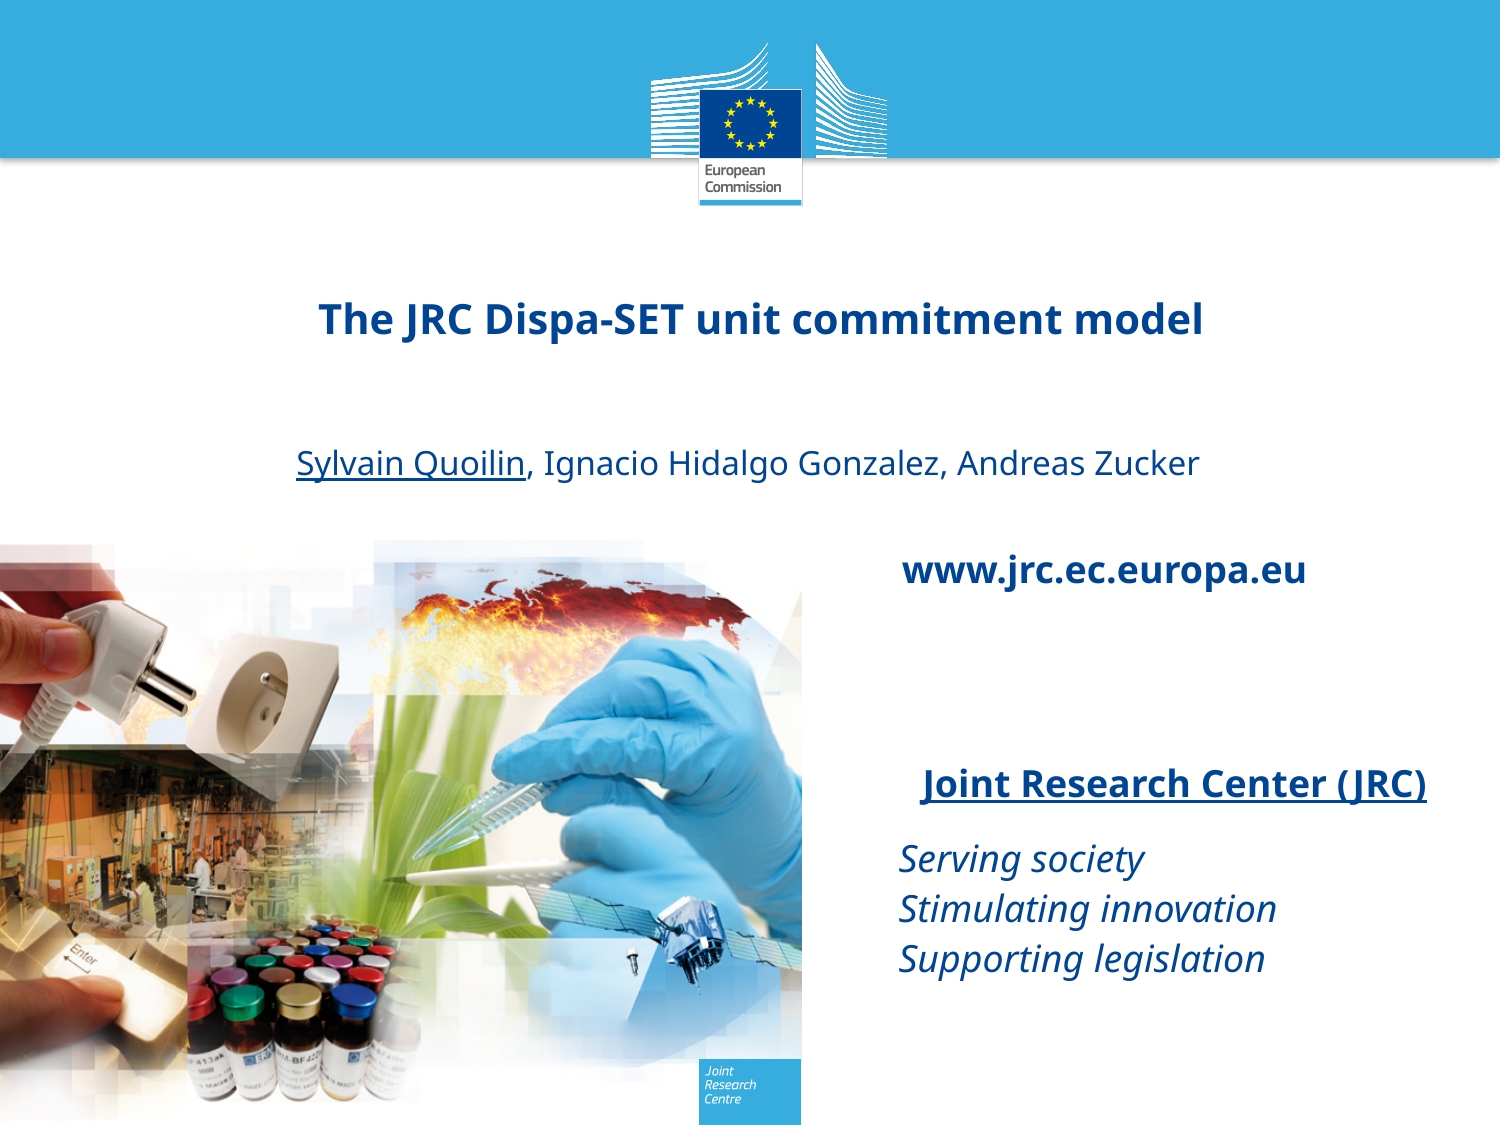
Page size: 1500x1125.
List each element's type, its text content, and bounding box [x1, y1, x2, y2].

title The JRC Dispa-SET unit commitment model [44, 292, 1478, 344]
picture [651, 42, 887, 207]
picture [0, 540, 802, 1125]
list Sylvain Quoilin, Ignacio Hidalgo Gonzalez, Andreas Zucker [20, 432, 1478, 534]
text_box Joint Research Center (JRC) [849, 754, 1500, 856]
